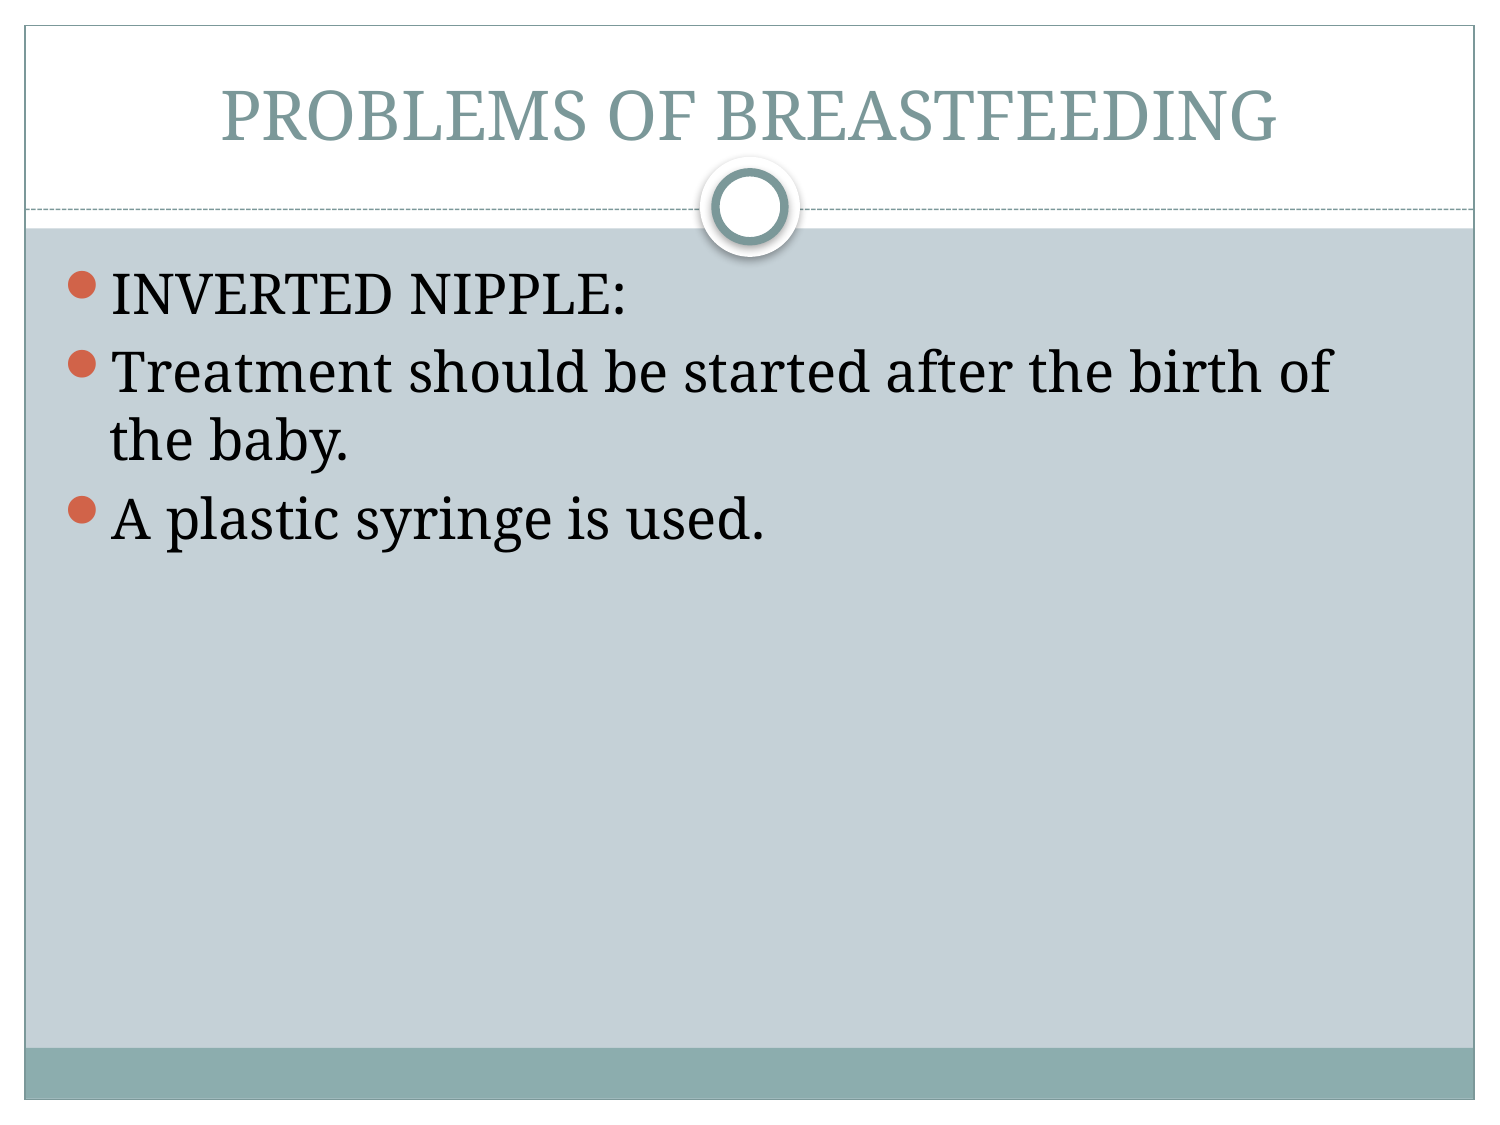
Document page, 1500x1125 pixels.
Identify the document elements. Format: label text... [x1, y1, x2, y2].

title PROBLEMS OF BREASTFEEDING [49, 37, 1450, 162]
list INVERTED NIPPLE: Treatment should be started after the birth of the baby. A plastic syringe is used. [49, 250, 1445, 1001]
